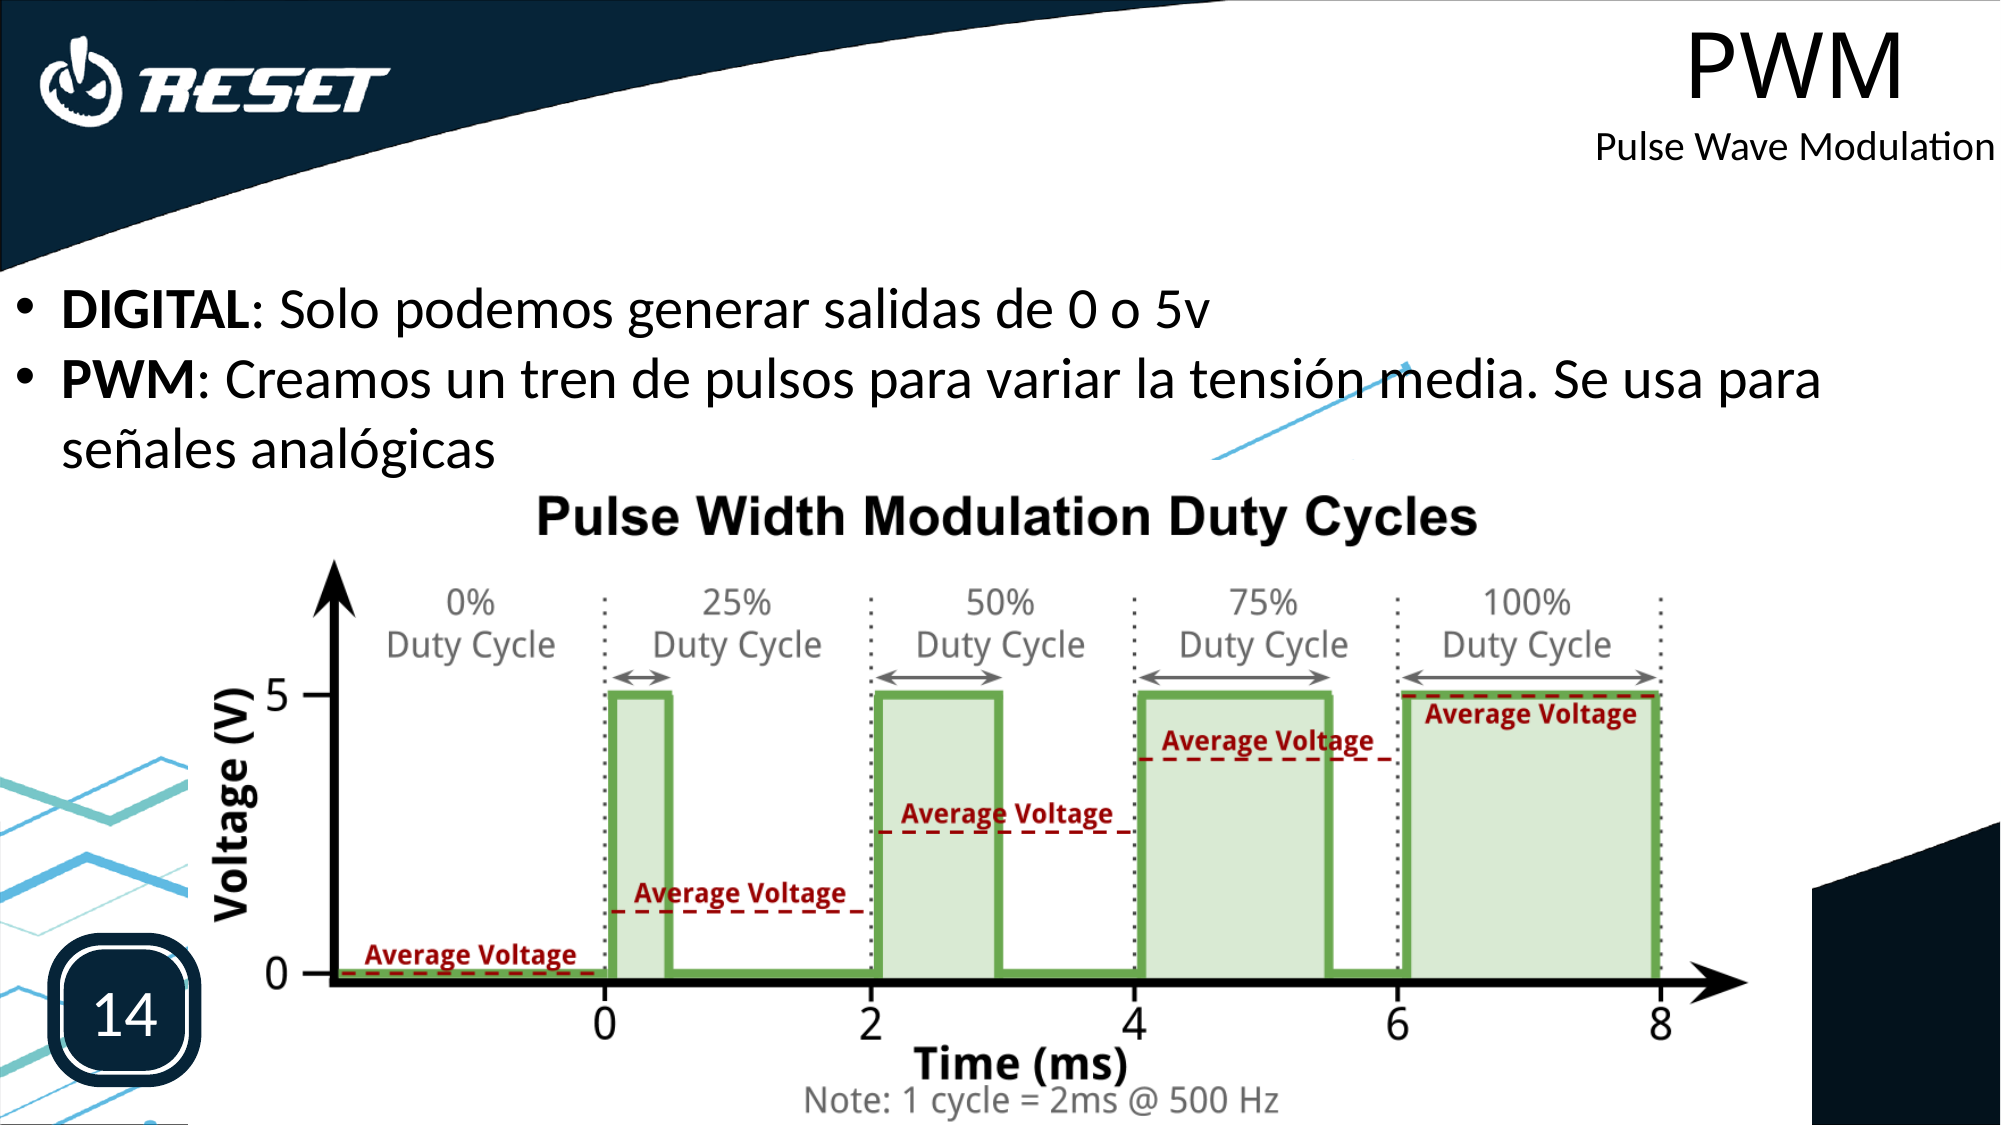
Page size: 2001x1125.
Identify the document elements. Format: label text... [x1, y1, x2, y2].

text_box Pulse Wave Modulation [1580, 111, 2000, 176]
picture [0, 0, 2001, 1125]
text_box PWM [1591, 0, 2000, 111]
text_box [53, 939, 196, 1081]
text_box DIGITAL: Solo podemos generar salidas de 0 o 5v PWM: Creamos un tren de pulsos para variar la tensión media. Se usa para señales analógicas [0, 262, 2000, 488]
